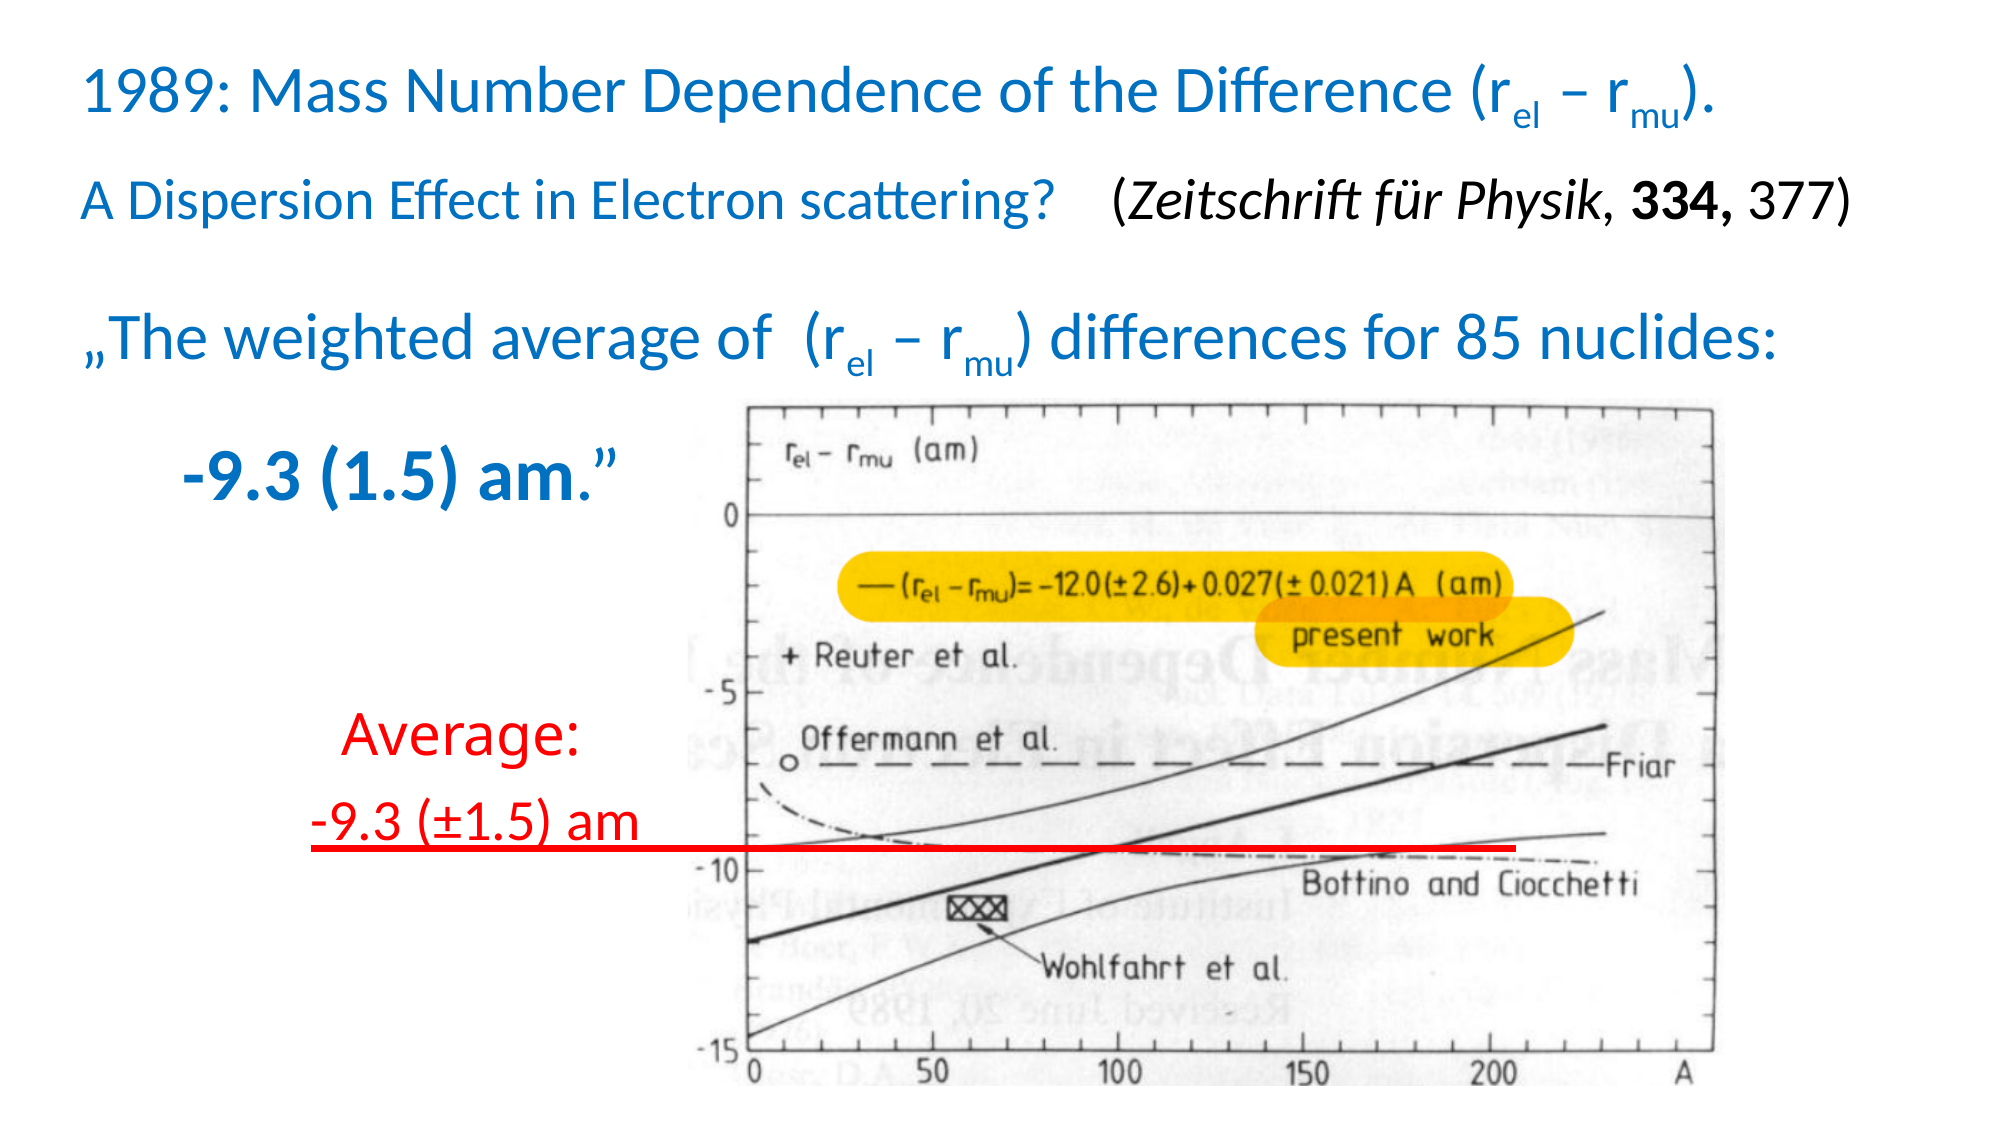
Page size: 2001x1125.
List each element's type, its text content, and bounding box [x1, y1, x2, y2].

list 1989: Mass Number Dependence of the Difference (rel – rmu). A Dispersion Effect in Electron scattering? (Zeitschrift für Physik, 334, 377) „The weighted average of (rel – rmu) differences for 85 nuclides: -9.3 (1.5) am.” [65, 39, 1952, 1100]
picture [686, 397, 1726, 1087]
list Average: -9.3 (±1.5) am [295, 698, 686, 1061]
